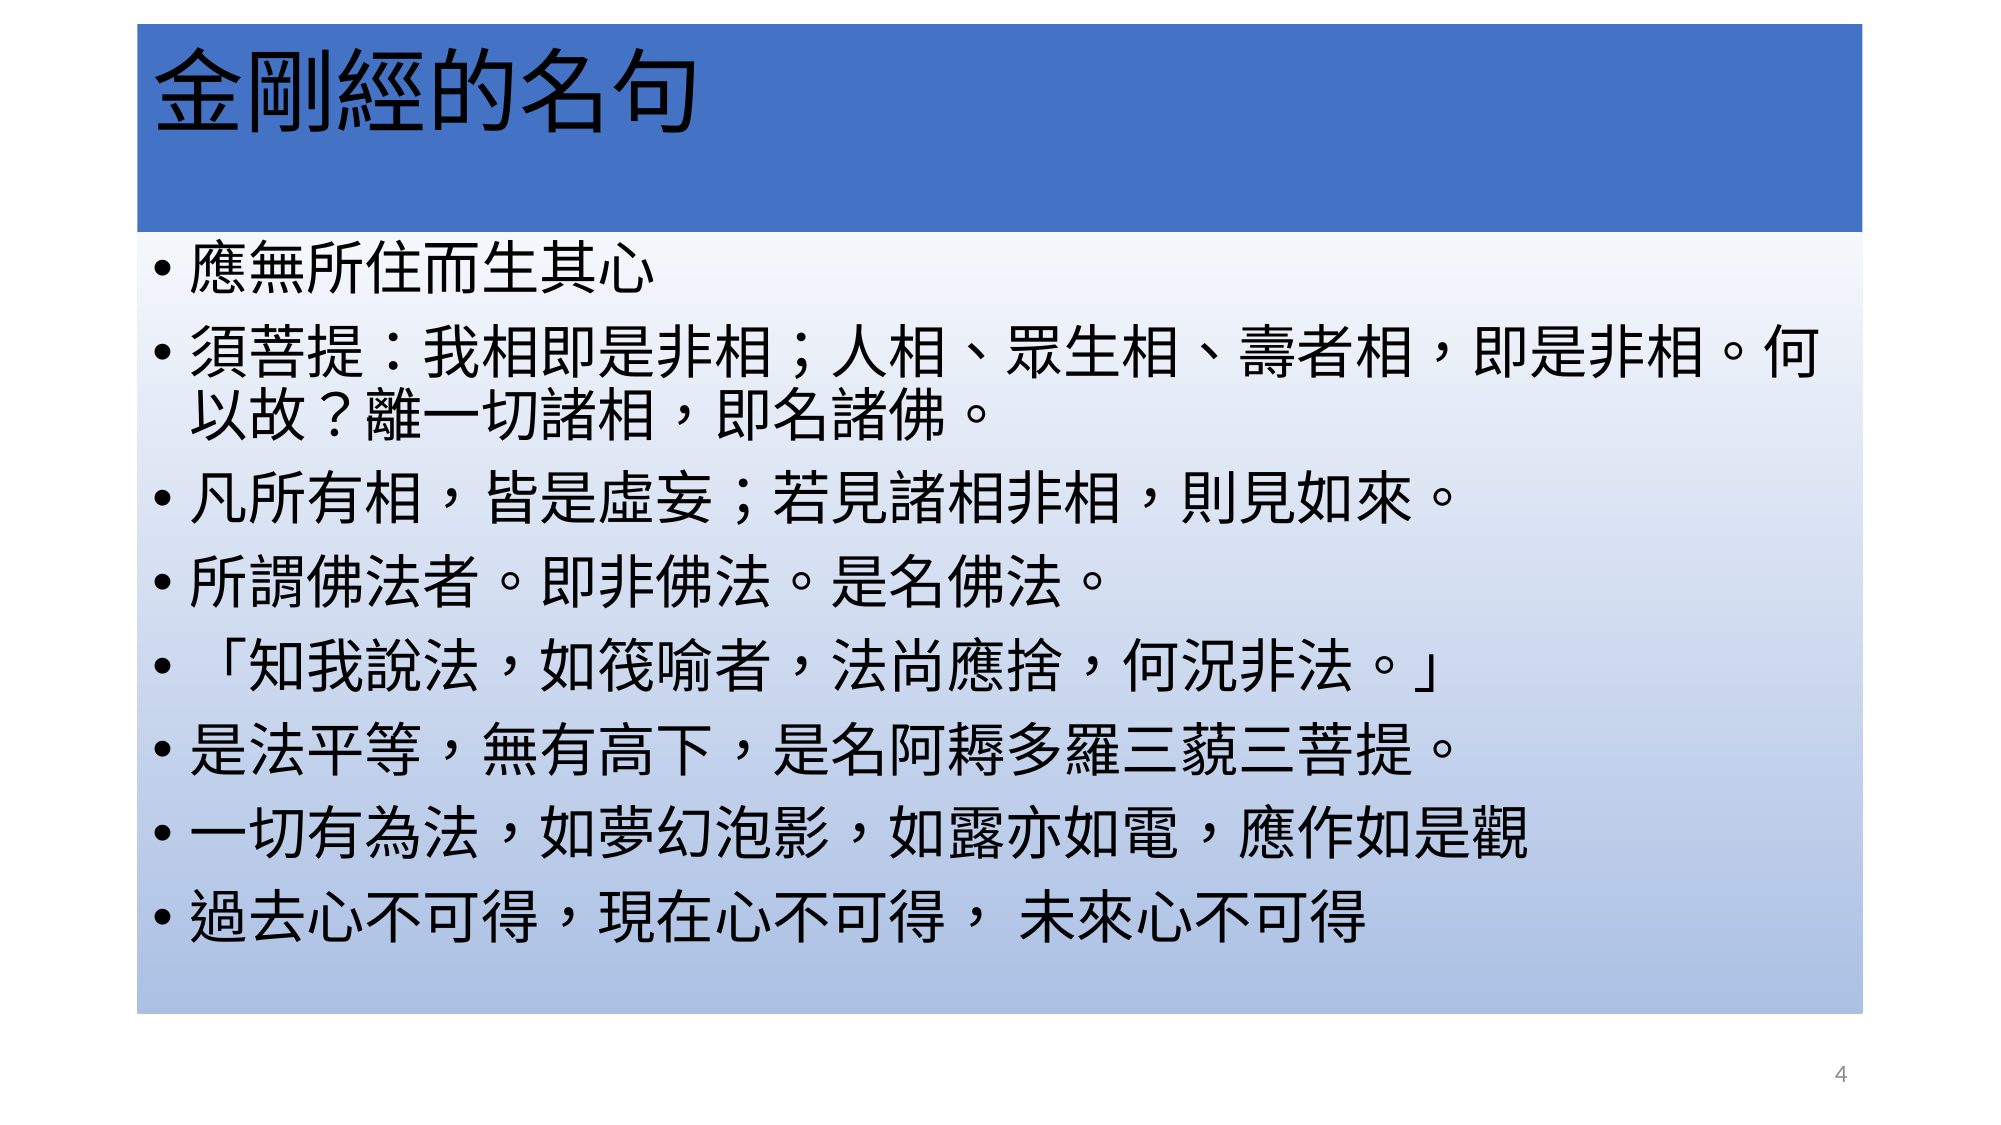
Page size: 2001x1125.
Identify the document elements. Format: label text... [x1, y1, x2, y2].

title 金剛經的名句 [137, 24, 1863, 232]
list 應無所住而生其心 須菩提：我相即是非相；人相、眾生相、壽者相，即是非相。何以故？離一切諸相，即名諸佛。 凡所有相，皆是虛妄；若見諸相非相，則見如來。 所謂佛法者。即非佛法。是名佛法。 「知我說法，如筏喻者，法尚應捨，何況非法。」 是法平等，無有高下，是名阿耨多羅三藐三菩提。 一切有為法，如夢幻泡影，如露亦如電，應作如是觀 過去心不可得，現在心不可得， 未來心不可得 [137, 232, 1863, 1014]
slide_number 4 [1412, 1042, 1863, 1103]
